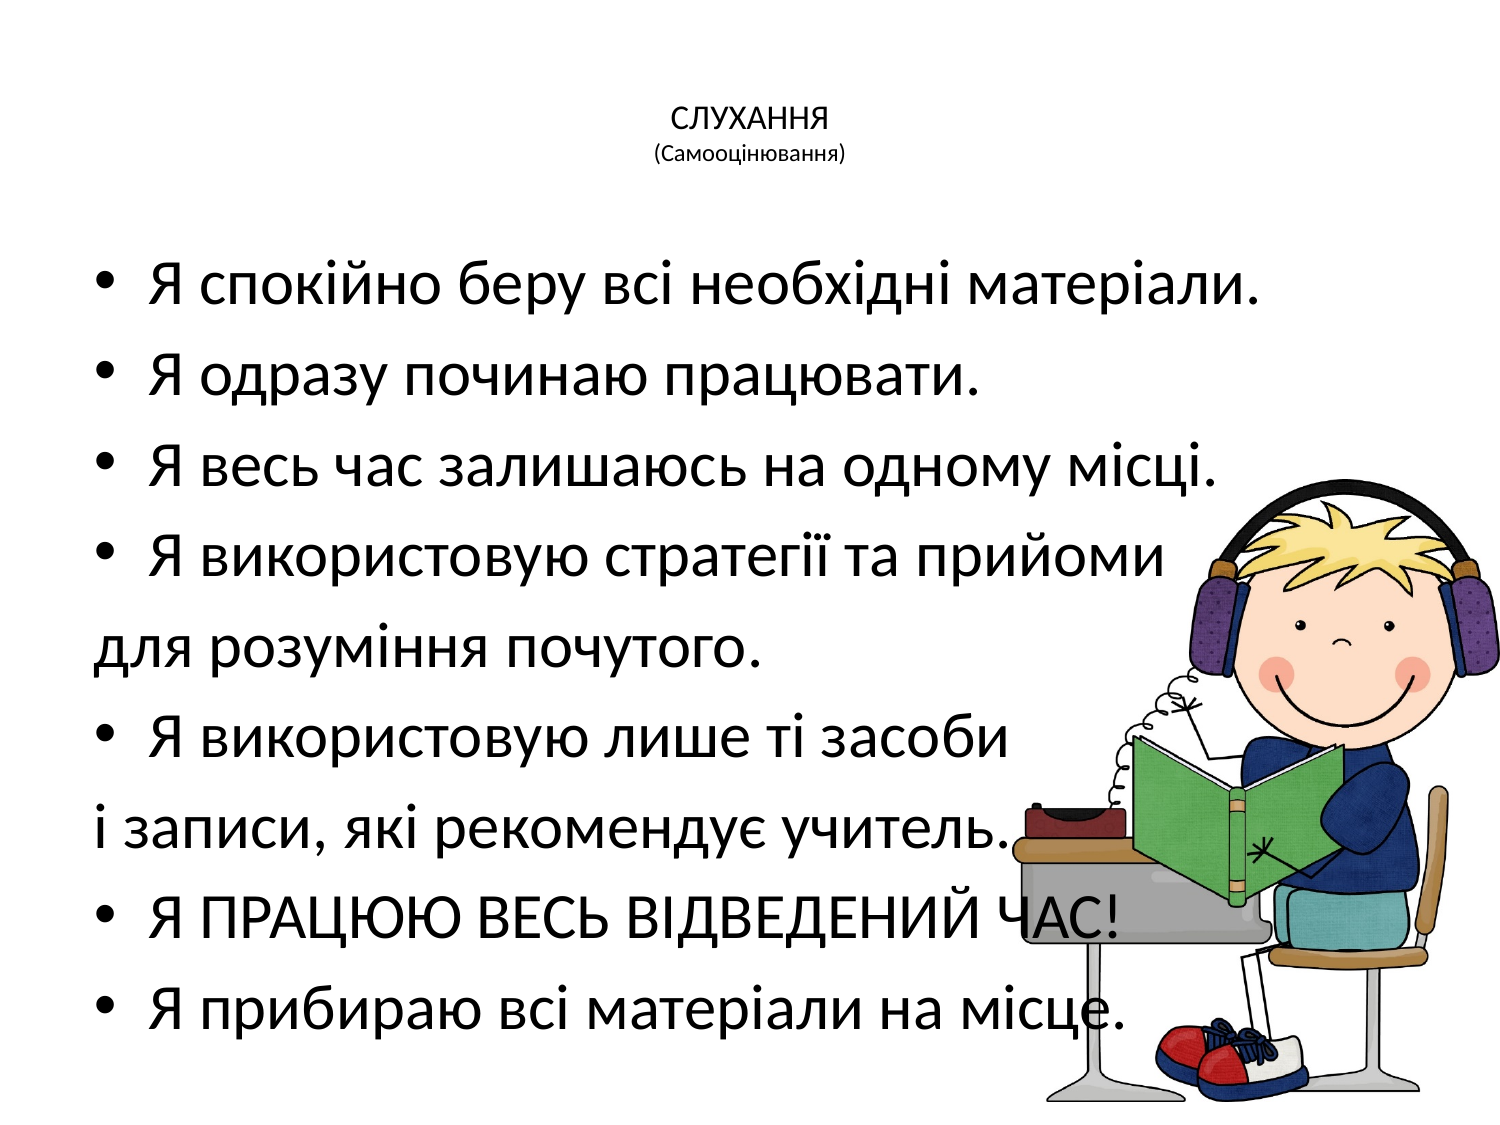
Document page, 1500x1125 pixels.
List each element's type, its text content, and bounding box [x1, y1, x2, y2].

list Я спокійно беру всі необхідні матеріали. Я одразу починаю працювати. Я весь час залишаюсь на одному місці. Я використовую стратегії та прийоми для розуміння почутого. Я використовую лише ті засоби і записи, які рекомендує учитель. Я ПРАЦЮЮ ВЕСЬ ВІДВЕДЕНИЙ ЧАС! Я прибираю всі матеріали на місце. [78, 232, 1429, 1053]
picture [1012, 479, 1500, 1102]
title СЛУХАННЯ (Самооцінювання) [75, 45, 1425, 233]
